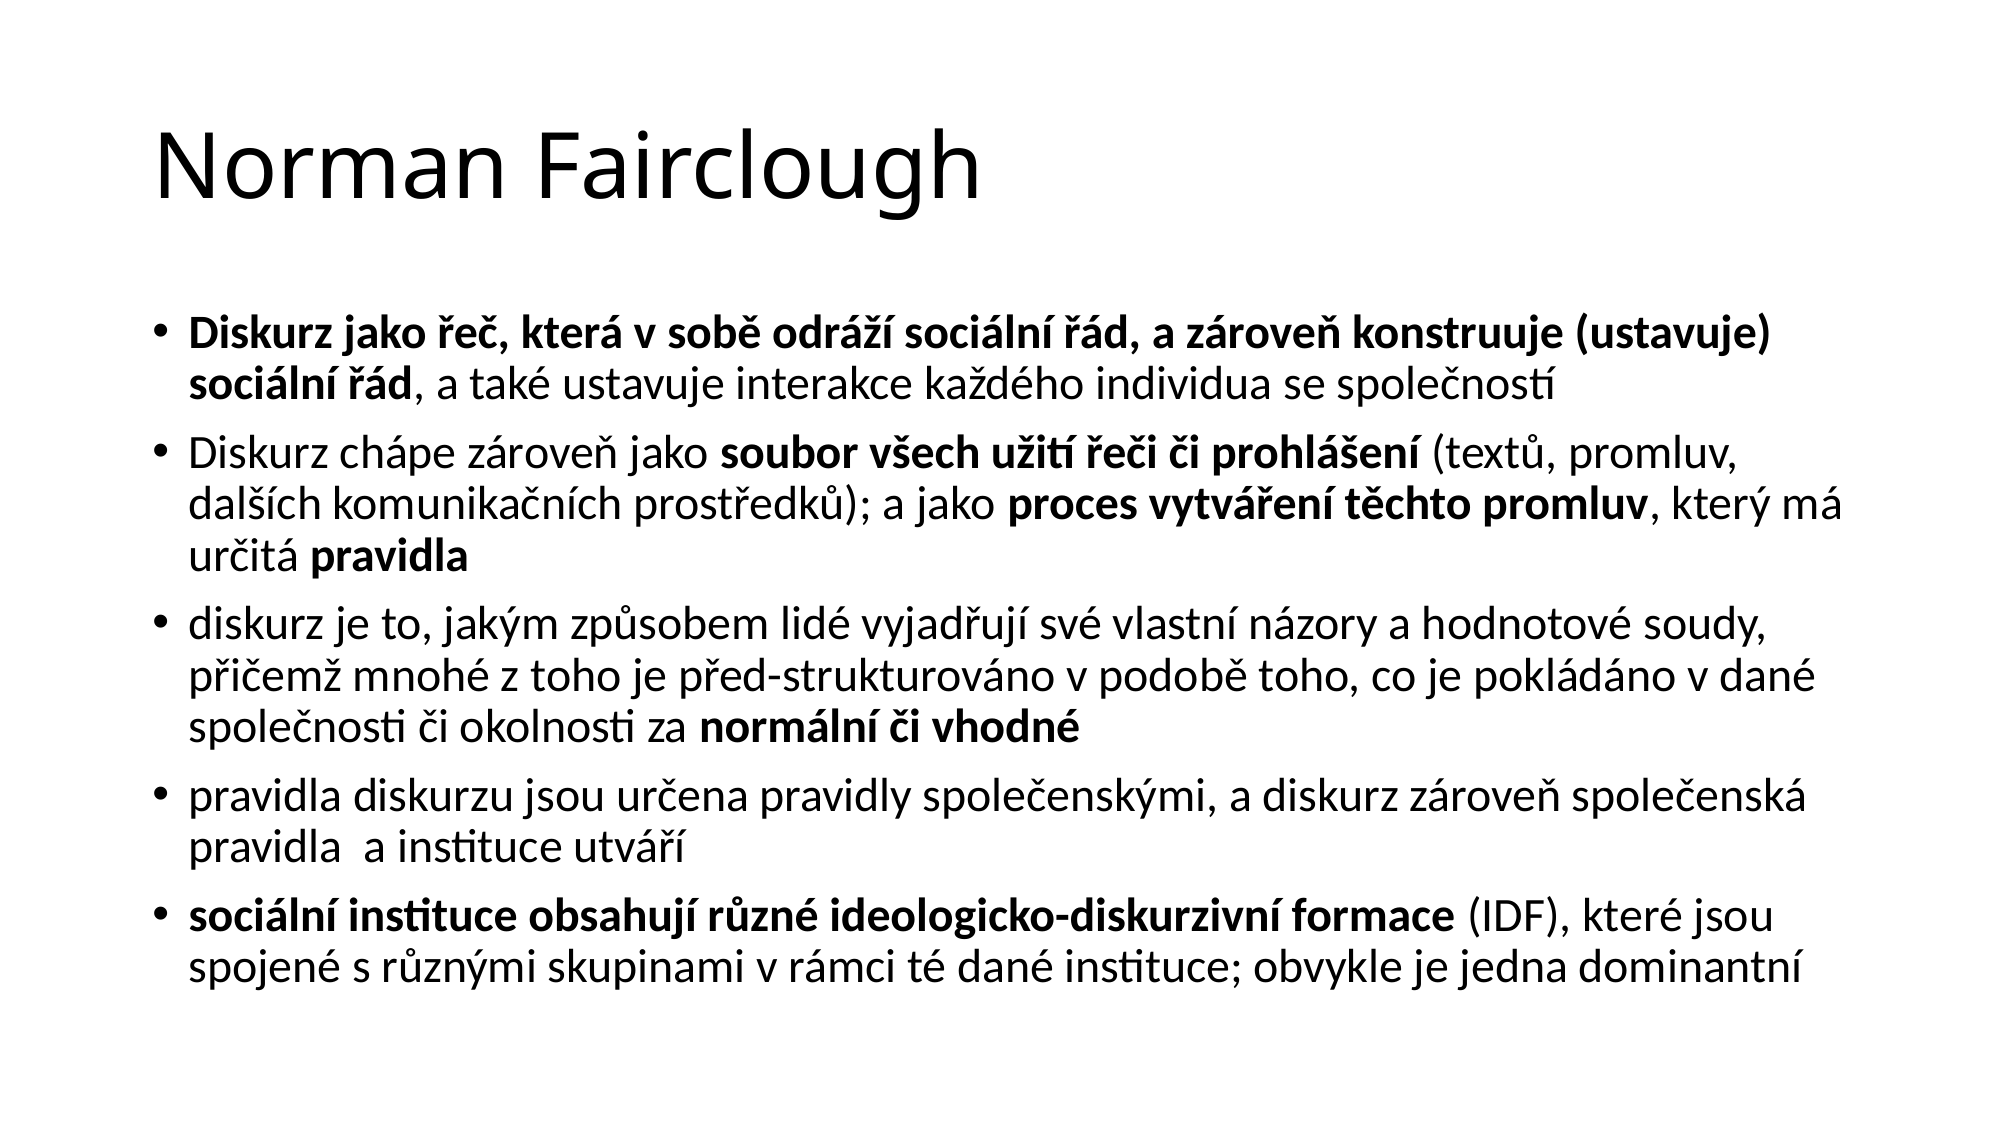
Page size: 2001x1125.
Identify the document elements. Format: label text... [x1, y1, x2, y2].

title Norman Fairclough [137, 59, 1863, 278]
list Diskurz jako řeč, která v sobě odráží sociální řád, a zároveň konstruuje (ustavuje) sociální řád, a také ustavuje interakce každého individua se společností Diskurz chápe zároveň jako soubor všech užití řeči či prohlášení (textů, promluv, dalších komunikačních prostředků); a jako proces vytváření těchto promluv, který má určitá pravidla diskurz je to, jakým způsobem lidé vyjadřují své vlastní názory a hodnotové soudy, přičemž mnohé z toho je před-strukturováno v podobě toho, co je pokládáno v dané společnosti či okolnosti za normální či vhodné pravidla diskurzu jsou určena pravidly společenskými, a diskurz zároveň společenská pravidla a instituce utváří sociální instituce obsahují různé ideologicko-diskurzivní formace (IDF), které jsou spojené s různými skupinami v rámci té dané instituce; obvykle je jedna dominantní [137, 299, 1863, 1014]
